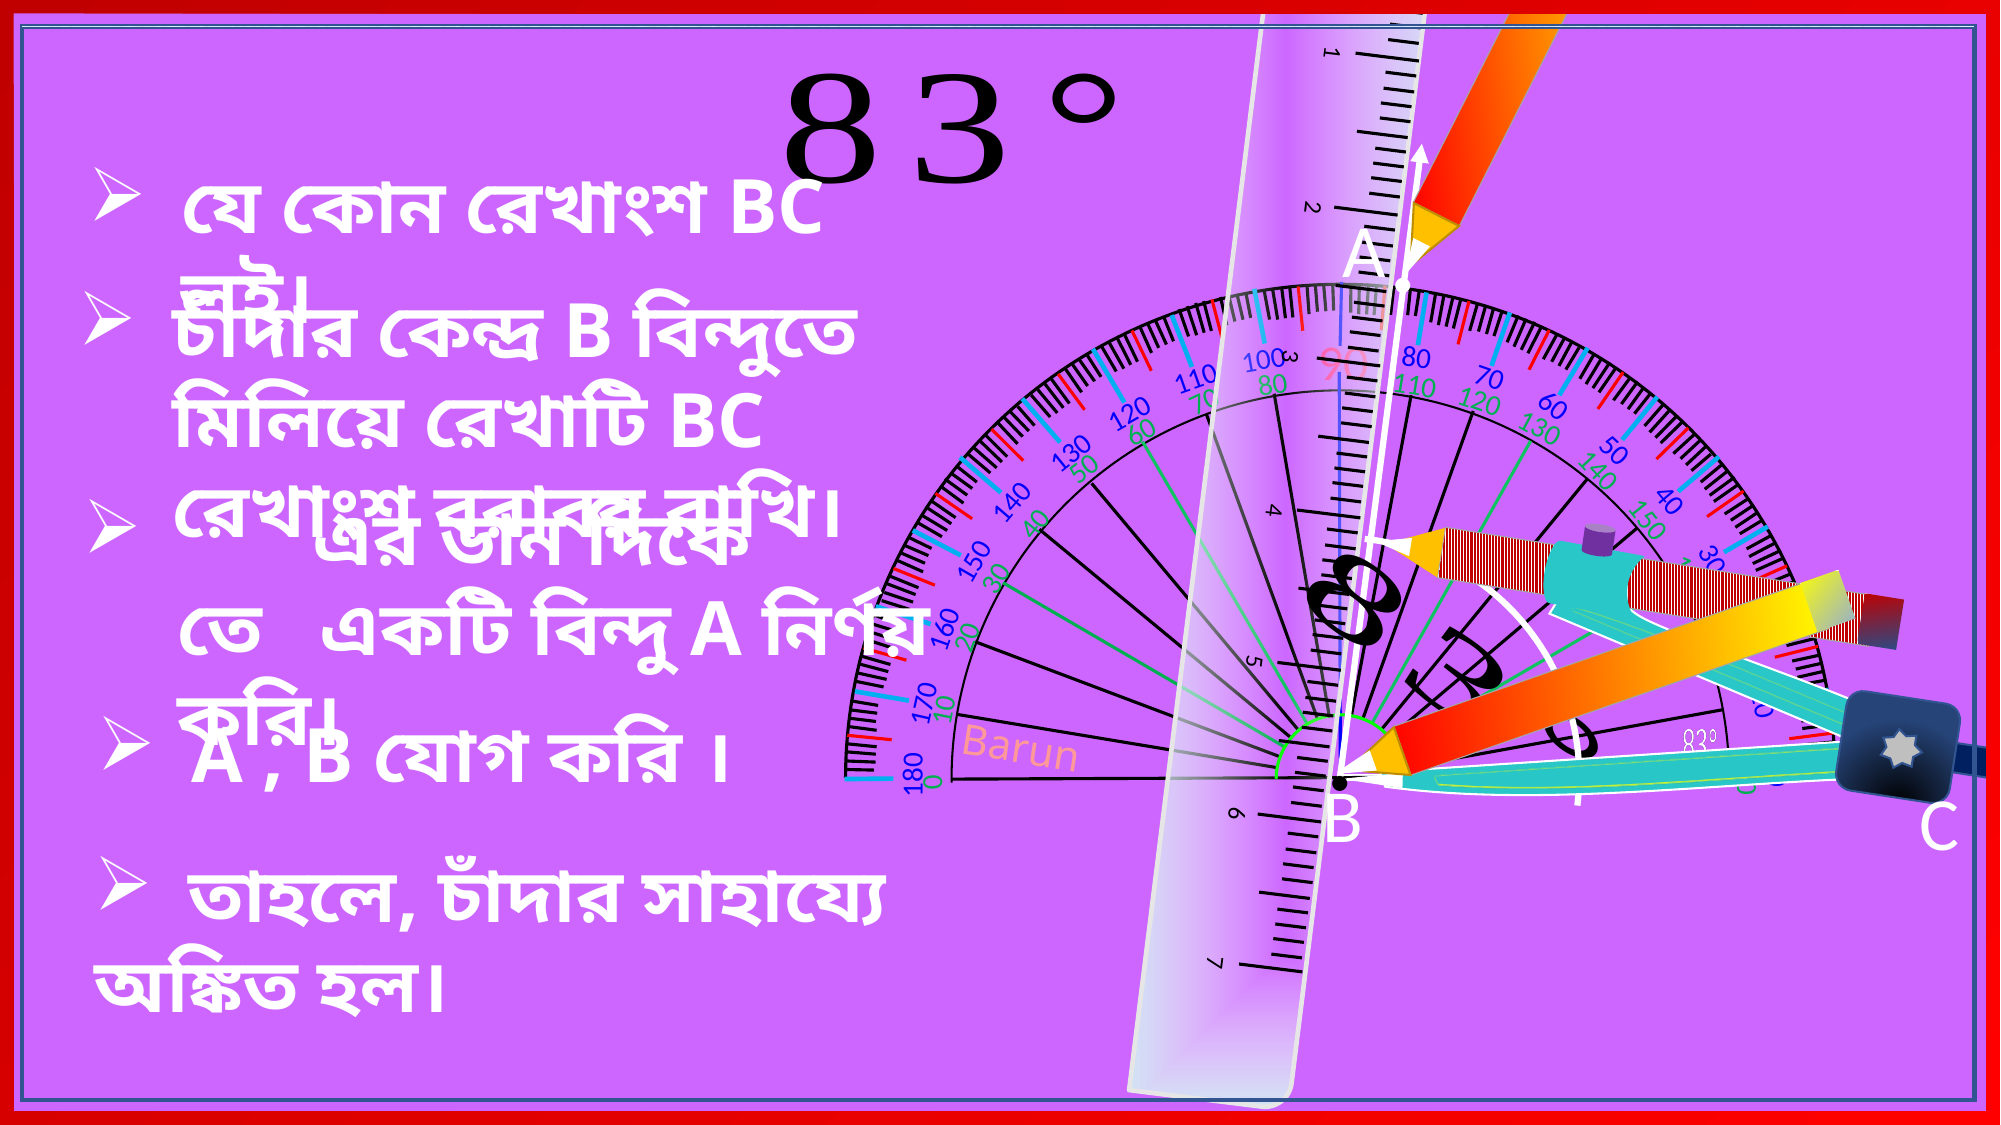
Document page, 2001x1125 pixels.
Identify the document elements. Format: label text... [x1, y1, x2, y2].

text_box যে কোন রেখাংশ BC লই। [73, 151, 636, 274]
text_box A , B যোগ করি । [82, 699, 636, 805]
text_box এর ডান দিকে তে একটি বিন্দু A নির্ণয় করি। [68, 482, 636, 768]
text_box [1470, 0, 1582, 78]
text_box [636, 78, 2000, 1125]
text_box চাঁদার কেন্দ্র B বিন্দুতে মিলিয়ে রেখাটি BC রেখাংশ বরাবর রাখি। [64, 274, 636, 560]
text_box [0, 0, 1470, 1125]
text_box [20, 24, 1470, 1102]
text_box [1536, 414, 1648, 951]
text_box তাহলে, চাঁদার সাহায্যে অঙ্কিত হল। [79, 840, 636, 1036]
text_box [1582, 0, 2000, 78]
text_box [1582, 24, 1977, 78]
